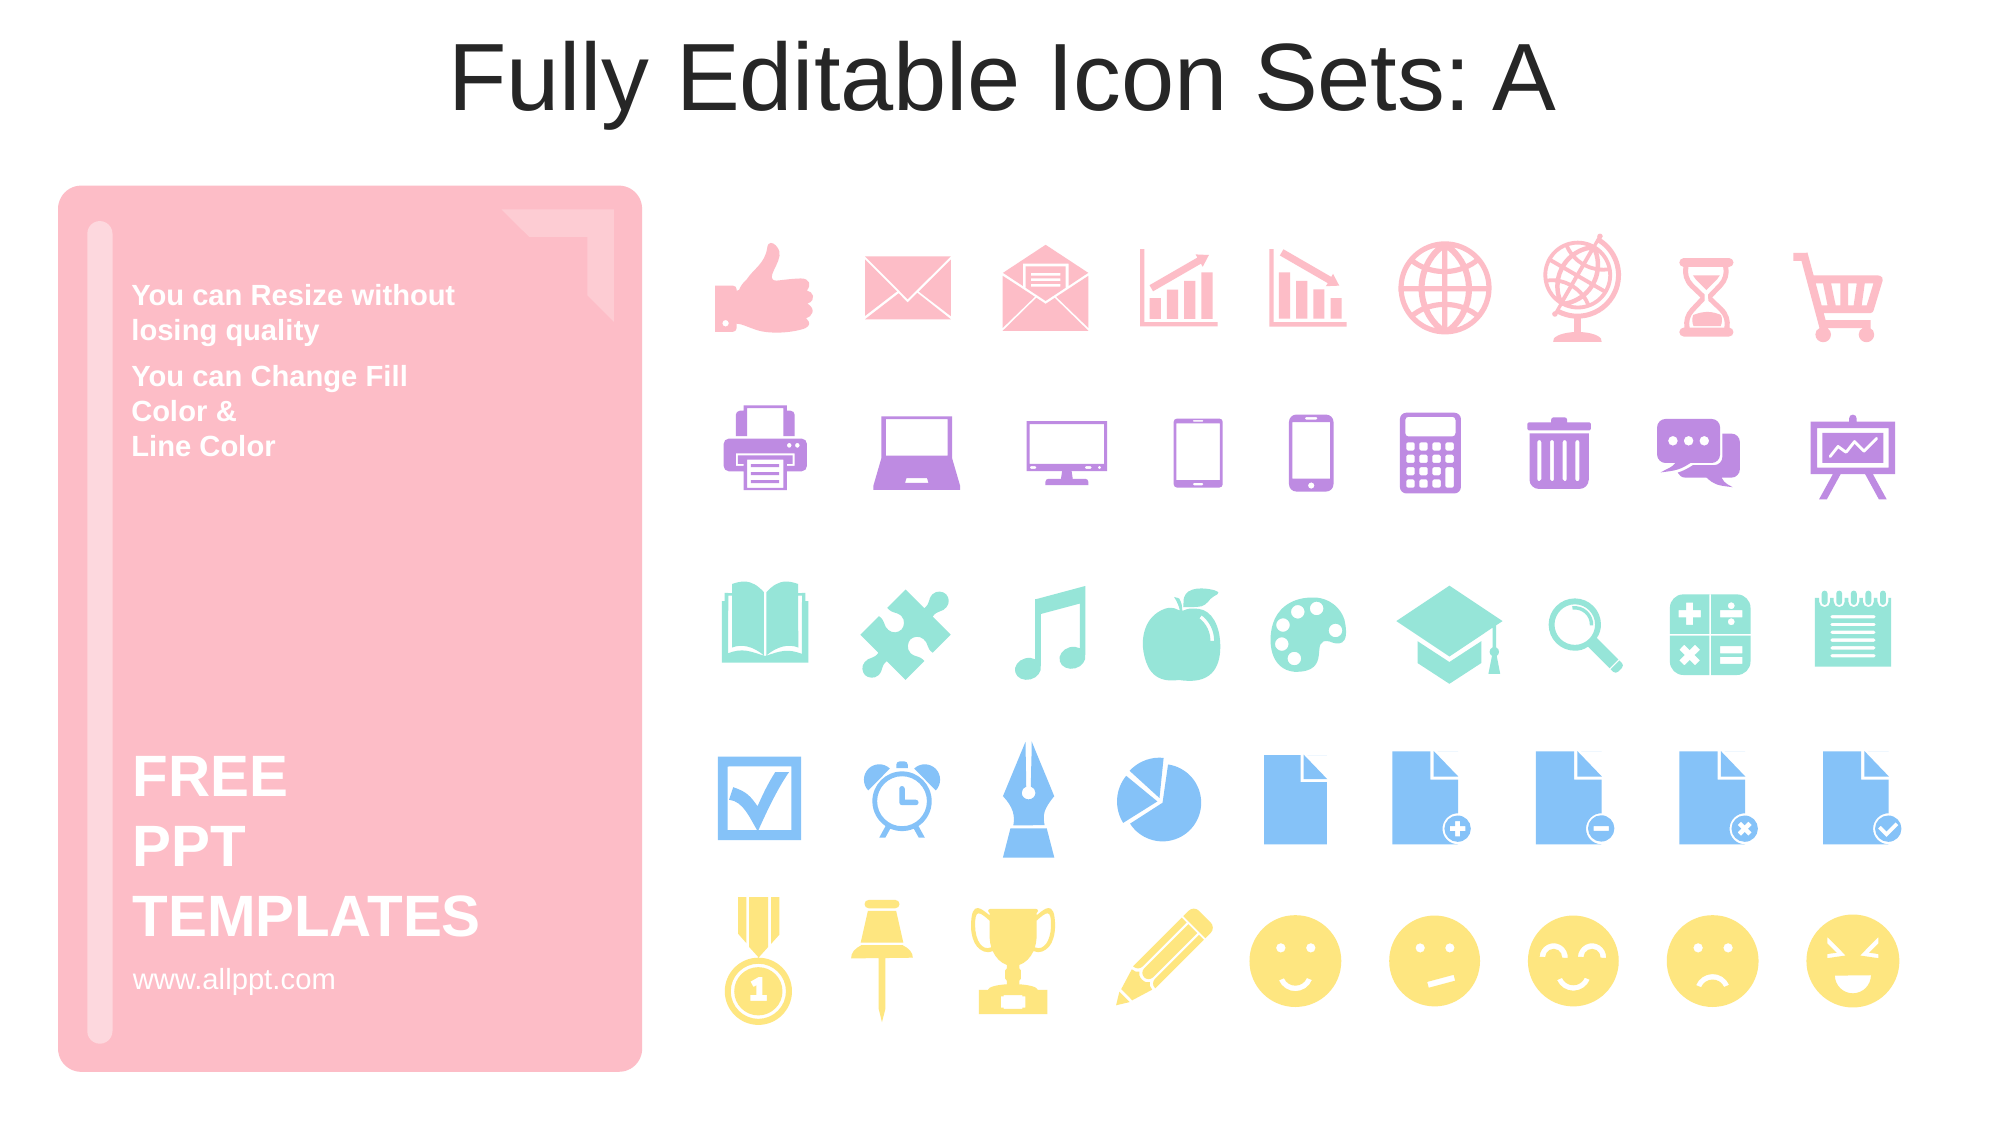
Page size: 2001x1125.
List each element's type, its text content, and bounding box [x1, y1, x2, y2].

text_box [1248, 914, 1343, 1009]
text_box [1547, 597, 1625, 674]
text_box [1678, 748, 1759, 846]
text_box [1269, 596, 1348, 673]
text_box [872, 415, 962, 491]
text_box [1809, 413, 1897, 501]
text_box [1397, 240, 1493, 336]
text_box [1141, 587, 1222, 682]
text_box [1813, 589, 1893, 668]
text_box [862, 760, 942, 839]
text_box [1656, 417, 1741, 489]
text_box [1394, 584, 1505, 686]
text_box [1805, 913, 1901, 1009]
text_box [720, 580, 810, 664]
text_box [1287, 413, 1335, 493]
text_box [1263, 752, 1330, 845]
text_box [1821, 748, 1903, 846]
text_box [1665, 914, 1760, 1009]
text_box [1668, 593, 1752, 677]
text_box [1000, 243, 1091, 332]
text_box [1268, 248, 1348, 328]
text_box [717, 756, 802, 841]
text_box [862, 255, 954, 321]
text_box [1014, 584, 1087, 681]
text_box [1388, 914, 1482, 1008]
text_box [1116, 756, 1203, 843]
text_box [1025, 420, 1109, 487]
text_box [1792, 251, 1884, 344]
text_box [723, 896, 794, 1026]
list Fully Editable Icon Sets: A [53, 20, 1952, 140]
text_box [1526, 416, 1592, 490]
text_box [1114, 907, 1214, 1007]
text_box [1172, 417, 1224, 489]
text_box [1526, 914, 1620, 1008]
text_box [1398, 411, 1462, 495]
text_box [970, 906, 1057, 1016]
text_box [1000, 741, 1057, 859]
text_box [1678, 256, 1735, 338]
text_box [849, 898, 915, 1023]
text_box [1139, 248, 1219, 327]
text_box [858, 588, 953, 682]
text_box [722, 404, 809, 492]
text_box [1542, 232, 1623, 343]
text_box [1278, 247, 1341, 320]
text_box [714, 241, 815, 334]
text_box [1391, 748, 1472, 846]
text_box [1534, 748, 1616, 846]
